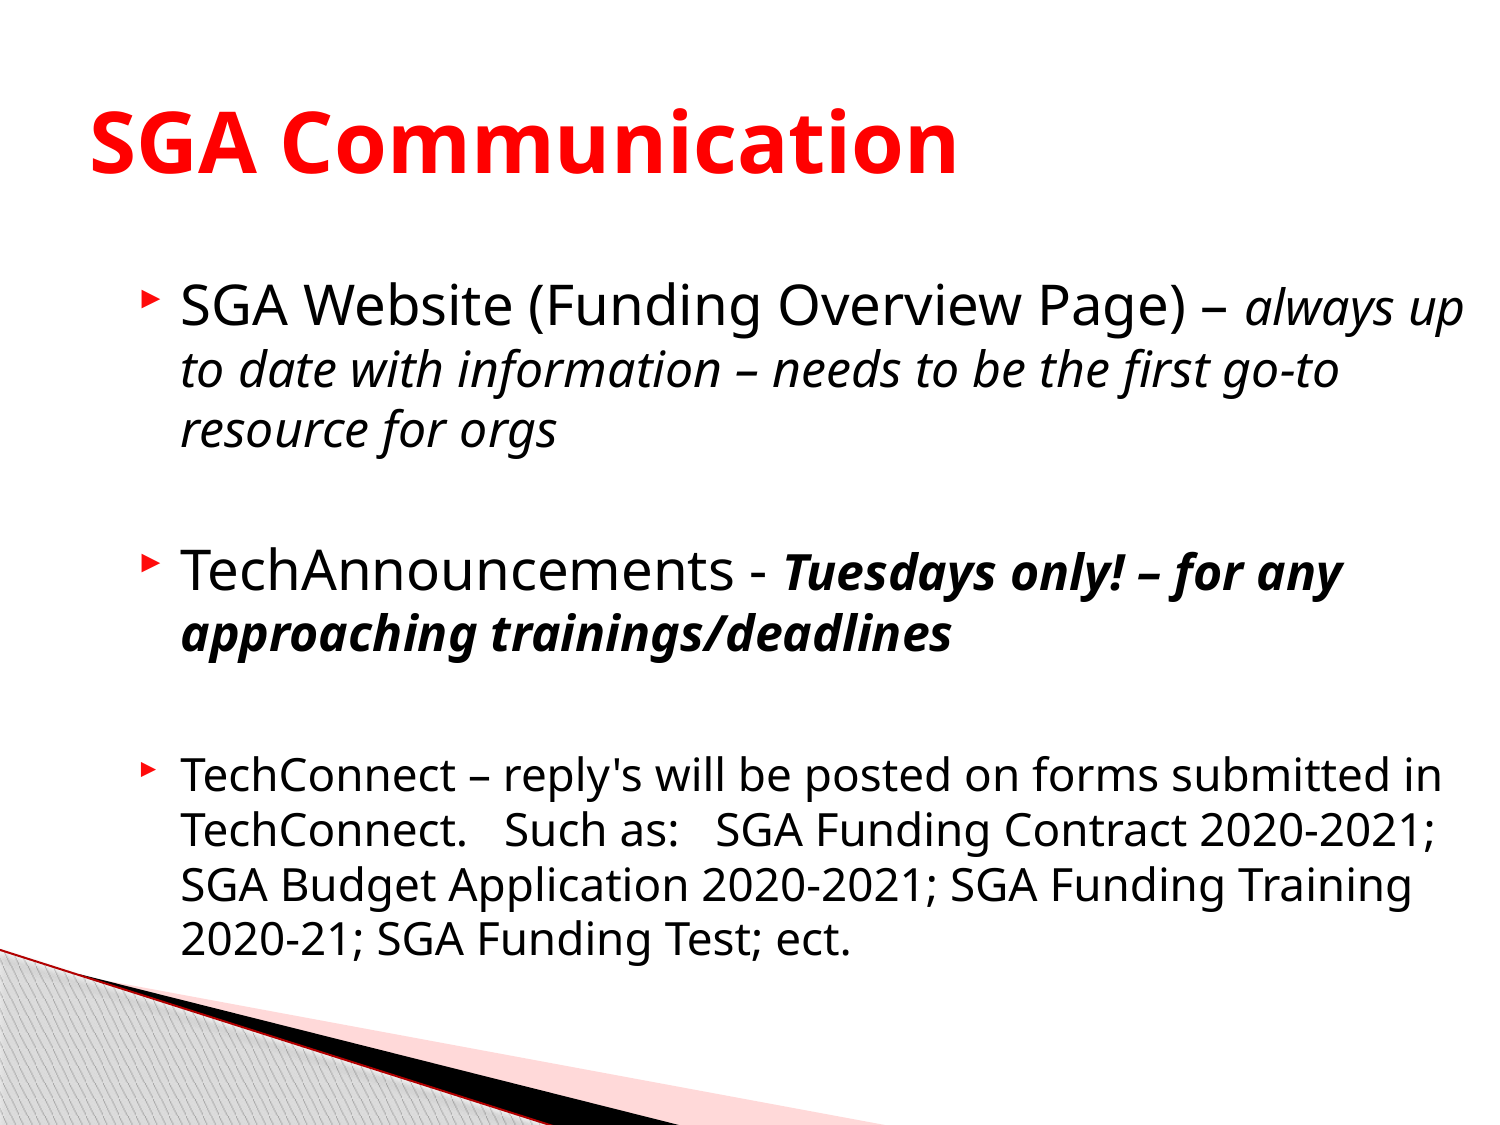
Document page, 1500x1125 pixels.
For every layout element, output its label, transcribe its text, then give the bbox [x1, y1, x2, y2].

title SGA Communication [75, 45, 1425, 233]
list SGA Website (Funding Overview Page) – always up to date with information – needs to be the first go-to resource for orgs TechAnnouncements - Tuesdays only! – for any approaching trainings/deadlines TechConnect – reply's will be posted on forms submitted in TechConnect. Such as: SGA Funding Contract 2020-2021; SGA Budget Application 2020-2021; SGA Funding Training 2020-21; SGA Funding Test; ect. [105, 186, 1500, 1000]
